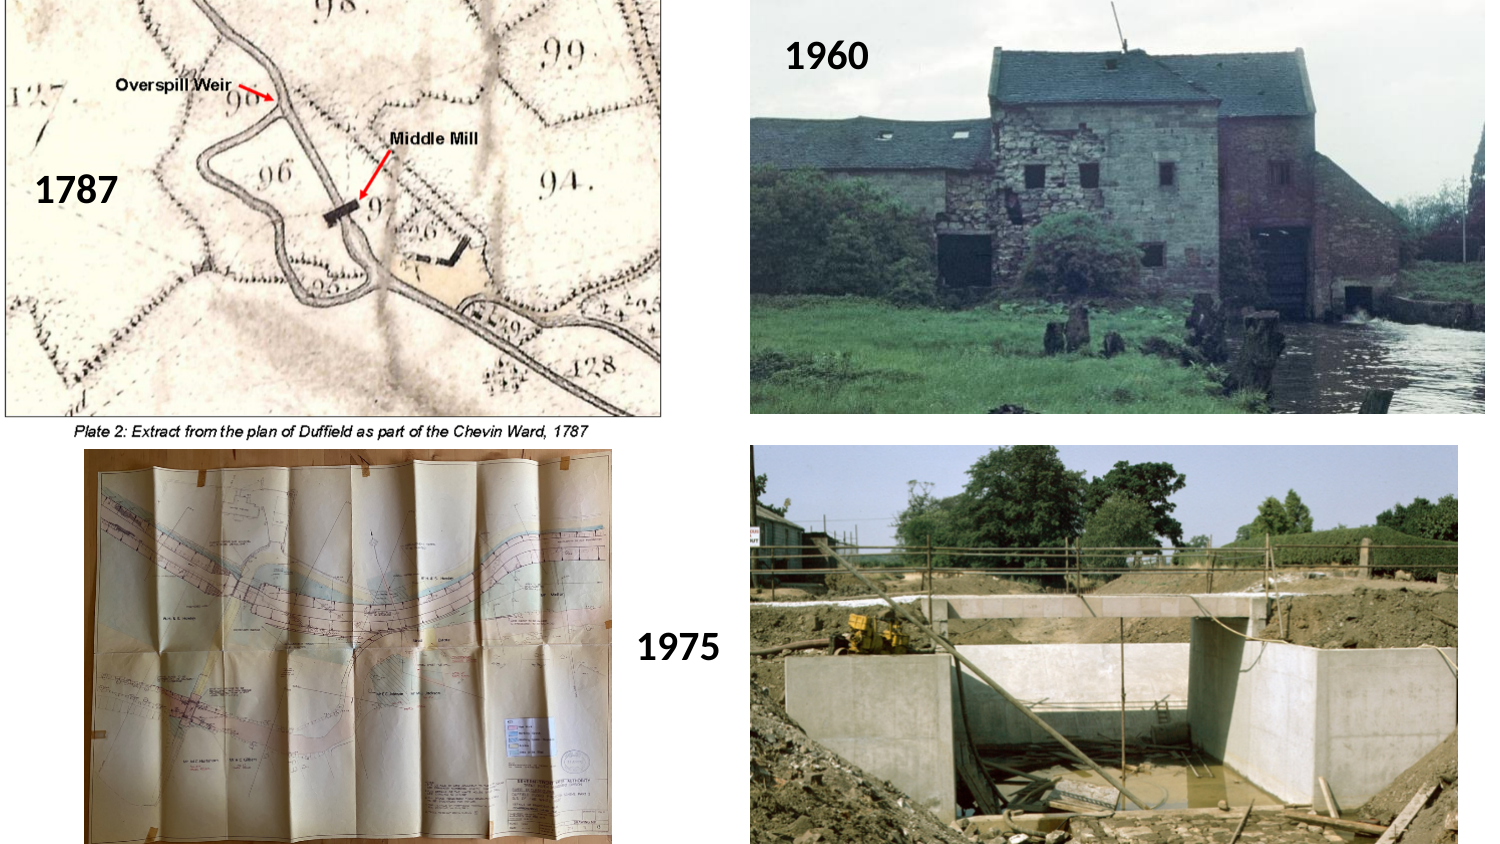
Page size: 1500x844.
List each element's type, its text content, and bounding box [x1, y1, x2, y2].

picture [749, 445, 1458, 844]
picture [749, 0, 1485, 414]
picture [84, 449, 612, 844]
picture [0, 0, 675, 446]
text_box 1975 [621, 611, 744, 677]
